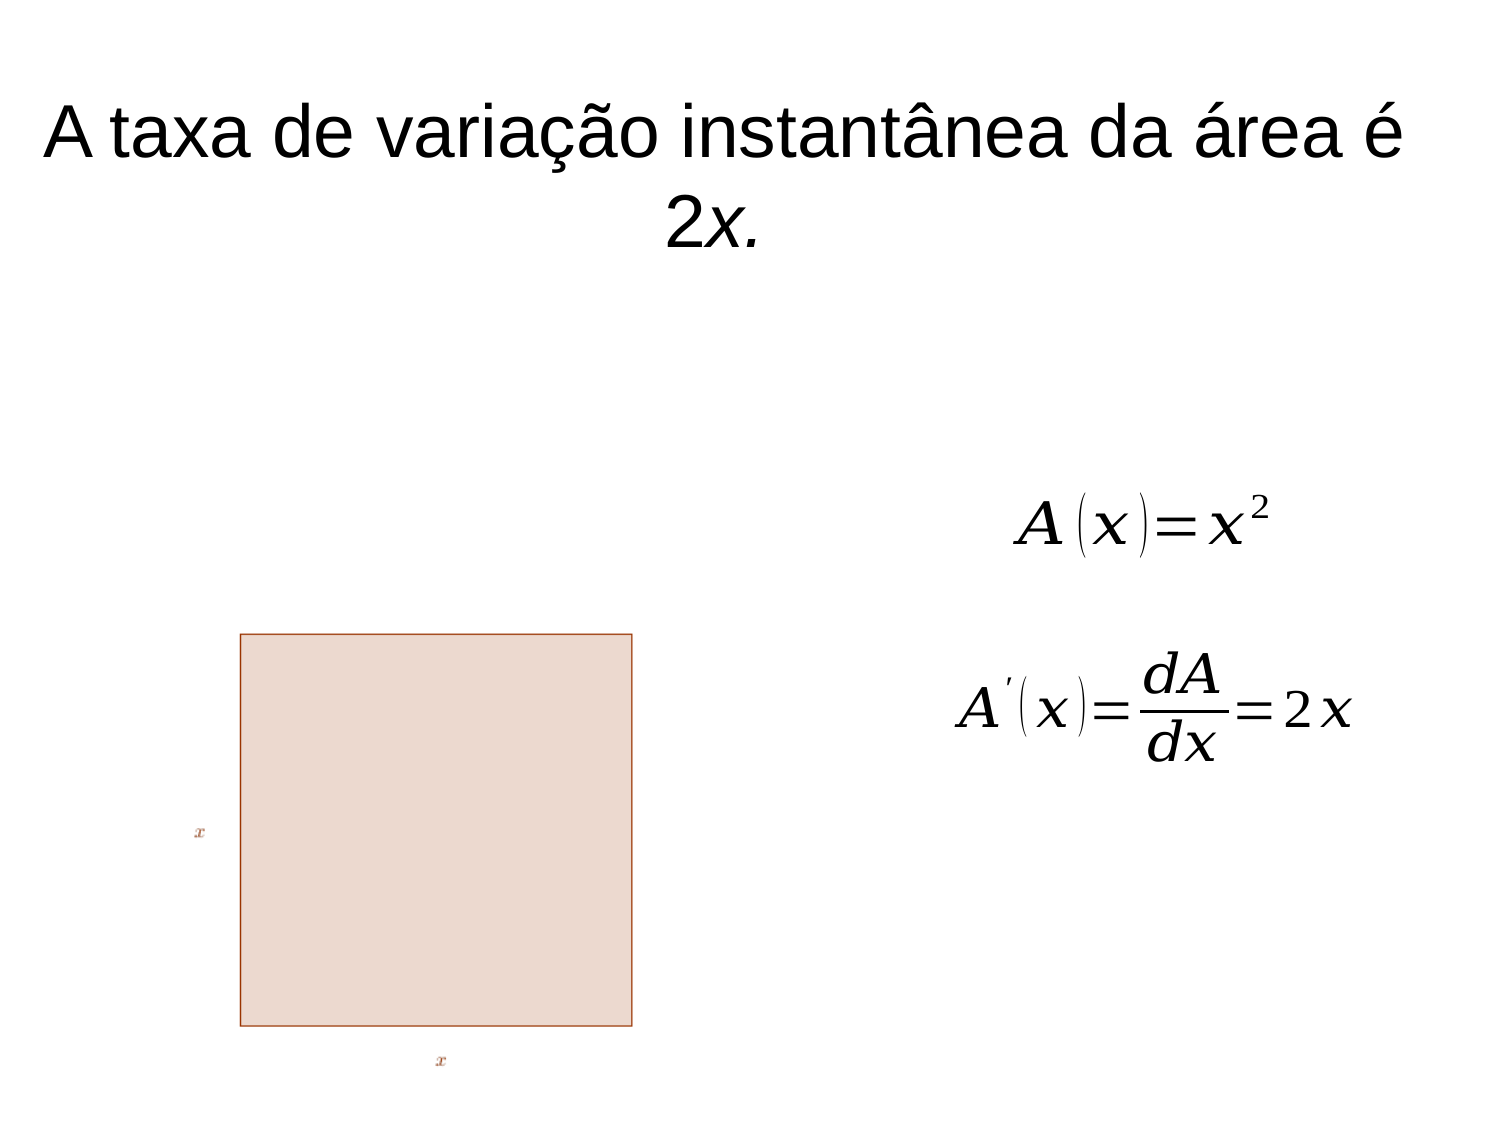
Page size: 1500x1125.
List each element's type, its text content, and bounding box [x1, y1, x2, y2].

picture [0, 370, 1500, 1125]
text_box A taxa de variação instantânea da área é 2x. [0, 74, 1450, 270]
